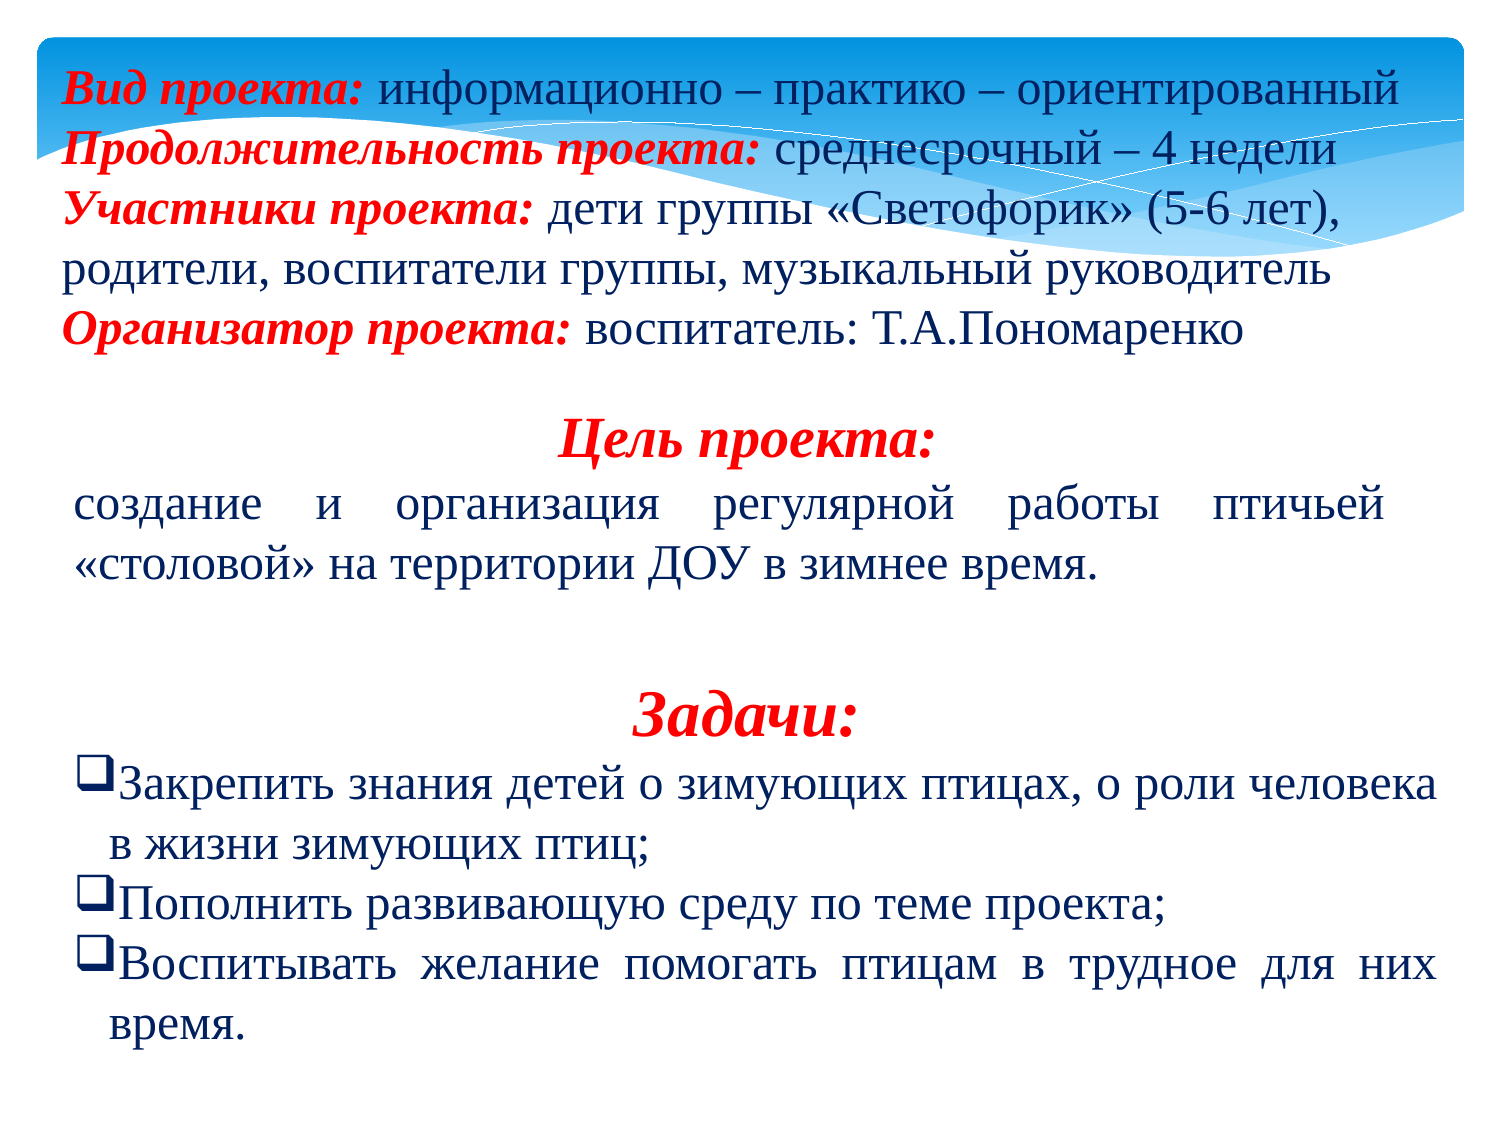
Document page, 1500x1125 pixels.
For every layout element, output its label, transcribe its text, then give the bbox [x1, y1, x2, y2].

text_box Цель проекта: создание и организация регулярной работы птичьей «столовой» на территории ДОУ в зимнее время. Задачи: Закрепить знания детей о зимующих птицах, о роли человека в жизни зимующих птиц; Пополнить развивающую среду по теме проекта; Воспитывать желание помогать птицам в трудное для них время. [58, 322, 1453, 1117]
text_box Вид проекта: информационно – практико – ориентированный Продолжительность проекта: среднесрочный – 4 недели Участники проекта: дети группы «Светофорик» (5-6 лет), родители, воспитатели группы, музыкальный руководитель Организатор проекта: воспитатель: Т.А.Пономаренко [46, 46, 1454, 362]
